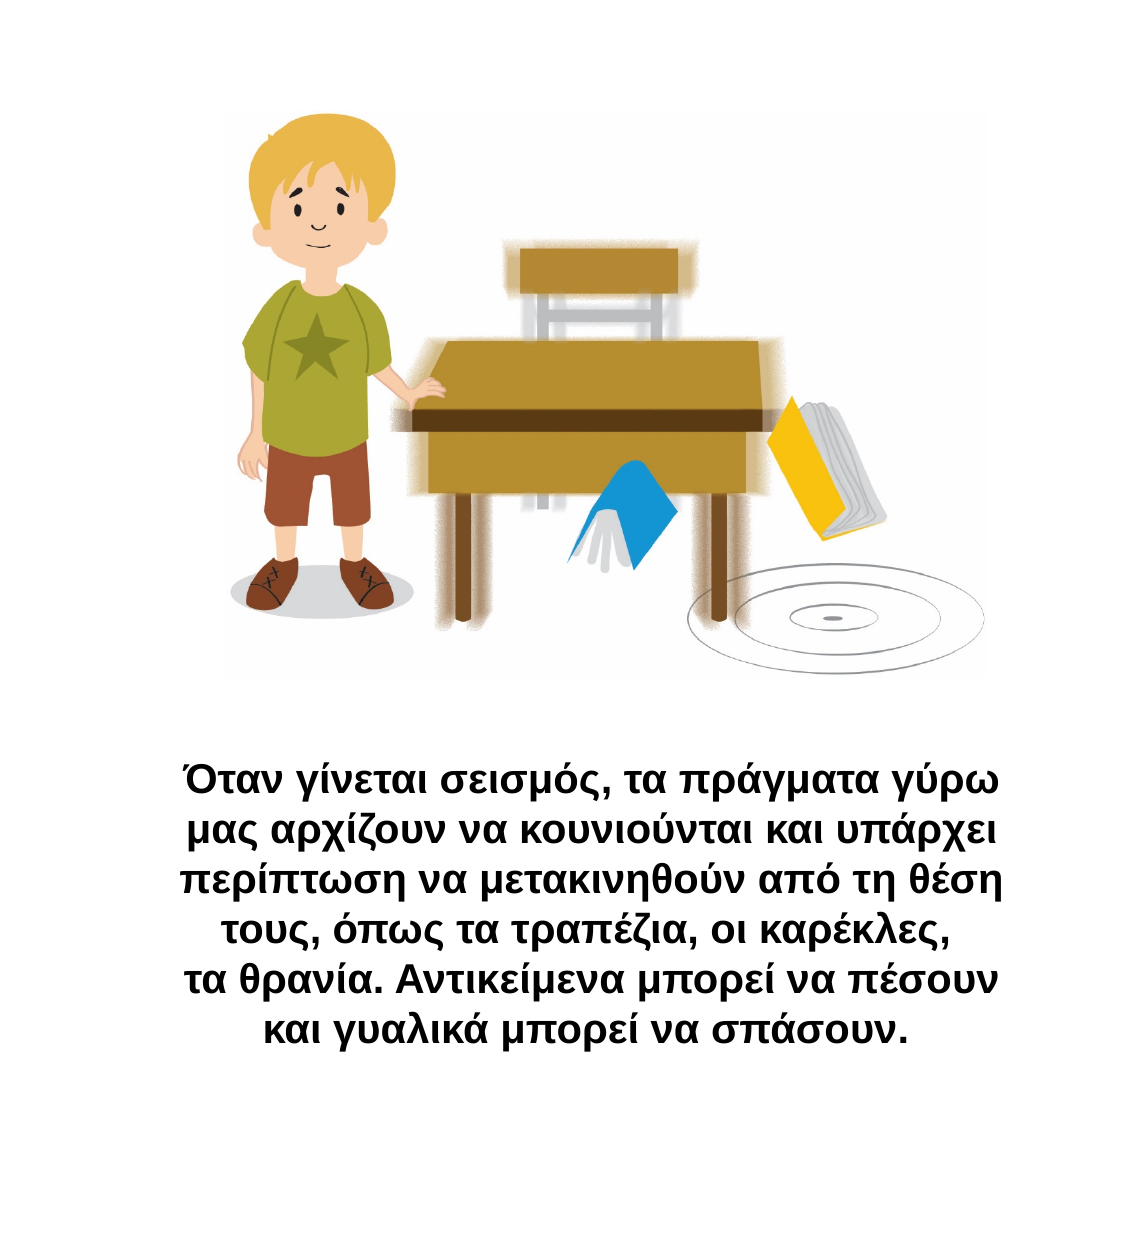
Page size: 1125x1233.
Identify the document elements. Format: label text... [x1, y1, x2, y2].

list Όταν γίνεται σεισμός, τα πράγματα γύρω μας αρχίζουν να κουνιούνται και υπάρχει περίπτωση να μετακινηθούν από τη θέση τους, όπως τα τραπέζια, οι καρέκλες, τα θρανία. Αντικείμενα μπορεί να πέσουν και γυαλικά μπορεί να σπάσουν. [124, 744, 1031, 1091]
picture [225, 110, 987, 679]
